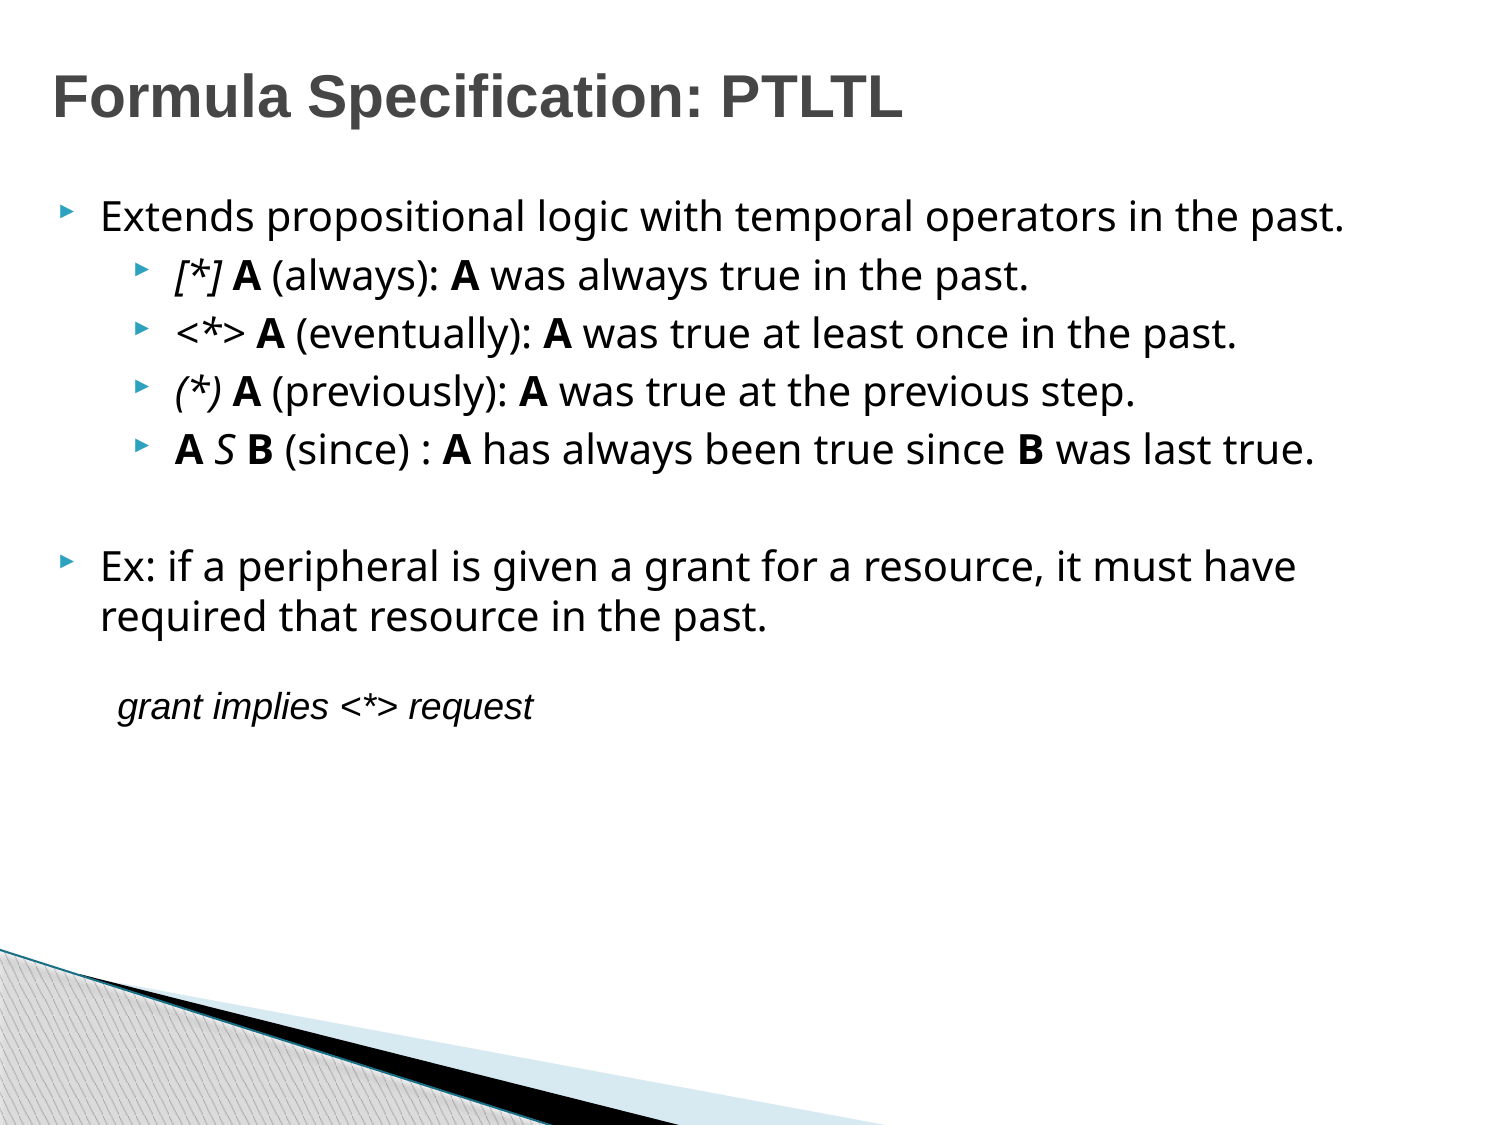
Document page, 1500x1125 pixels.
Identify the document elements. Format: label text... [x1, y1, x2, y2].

text_box Extends propositional logic with temporal operators in the past. [*] A (always): A was always true in the past. <*> A (eventually): A was true at least once in the past. (*) A (previously): A was true at the previous step. A S B (since) : A has always been true since B was last true. Ex: if a peripheral is given a grant for a resource, it must have required that resource in the past. [24, 182, 1463, 925]
text_box Formula Specification: PTLTL [37, 12, 1463, 175]
text_box grant implies <*> request [102, 674, 549, 735]
